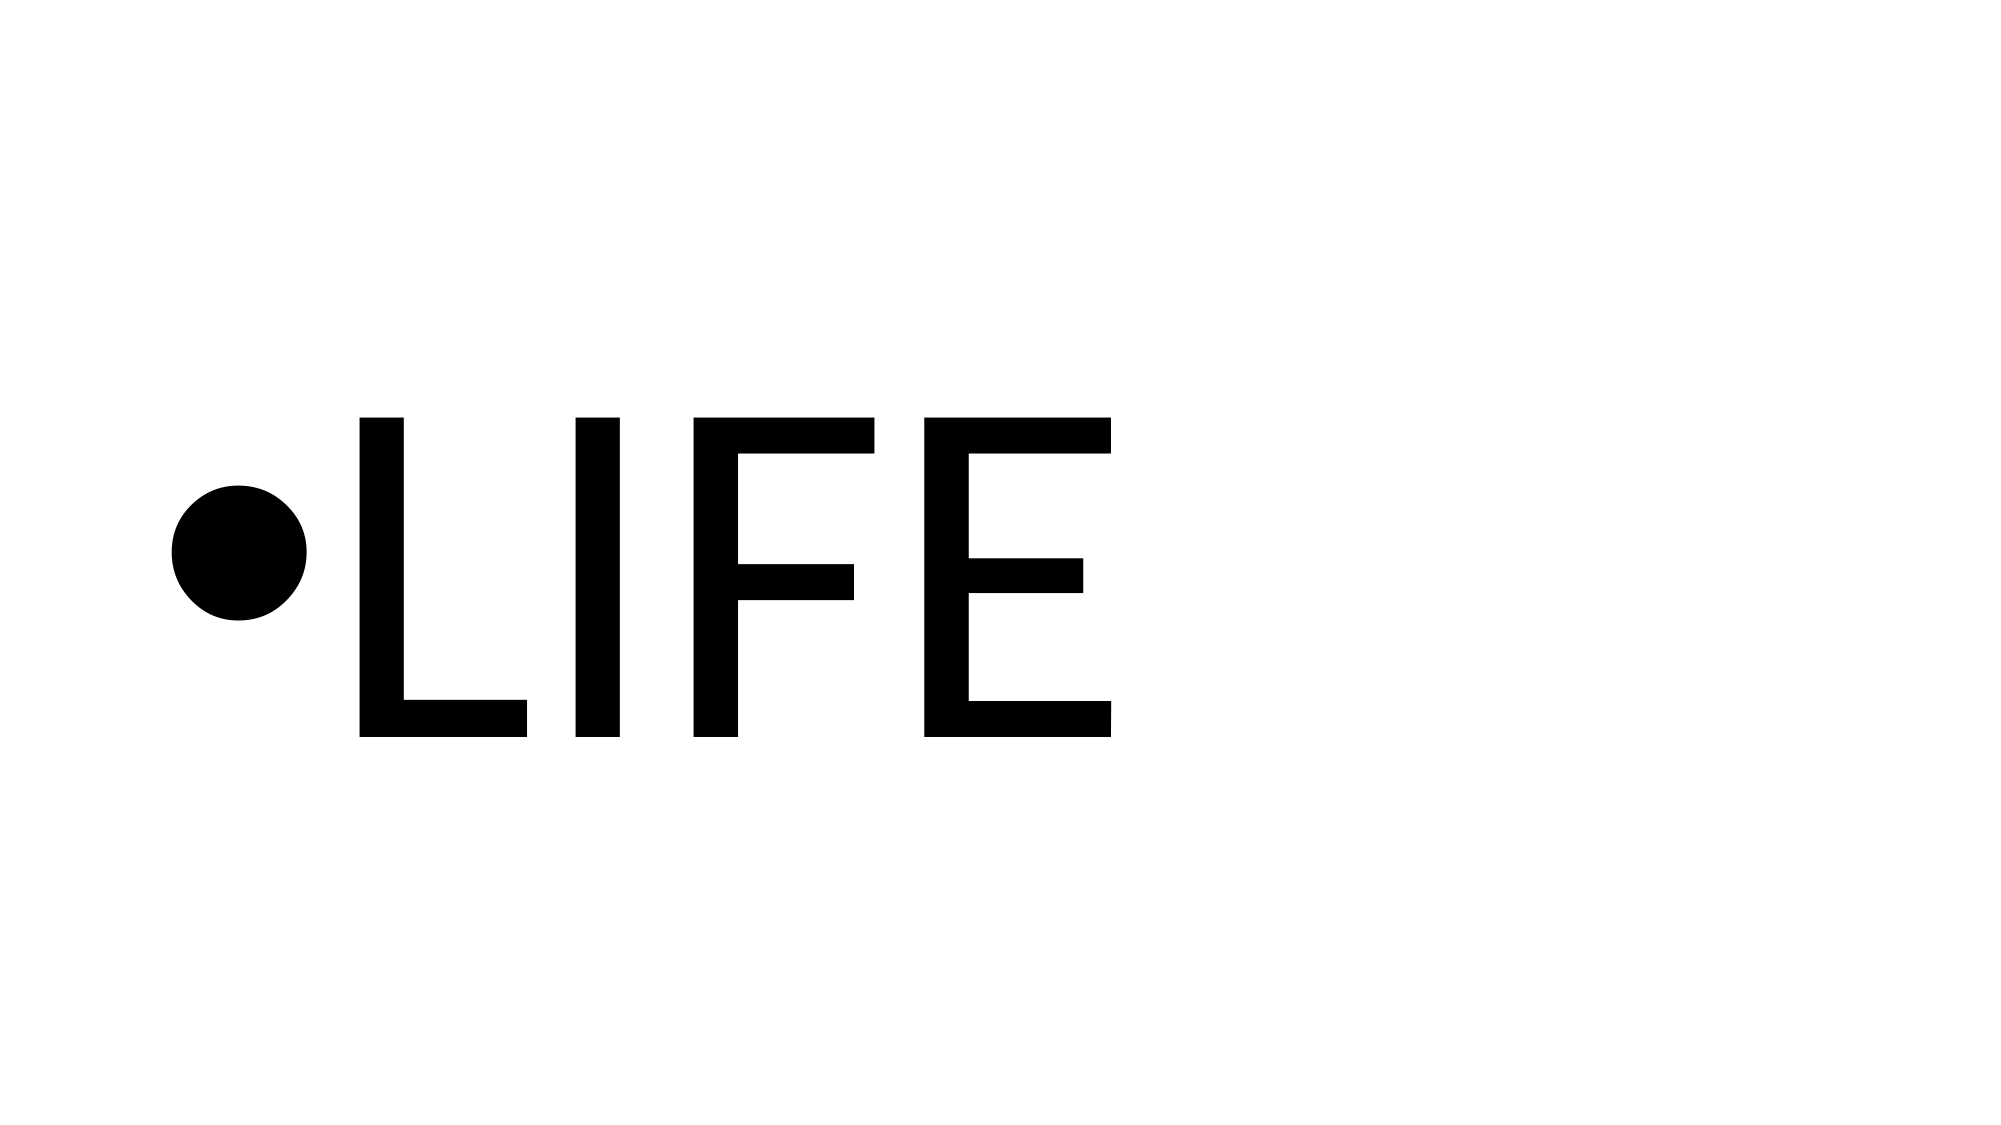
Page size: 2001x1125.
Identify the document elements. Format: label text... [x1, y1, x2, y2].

list LIFE [137, 299, 1863, 1014]
